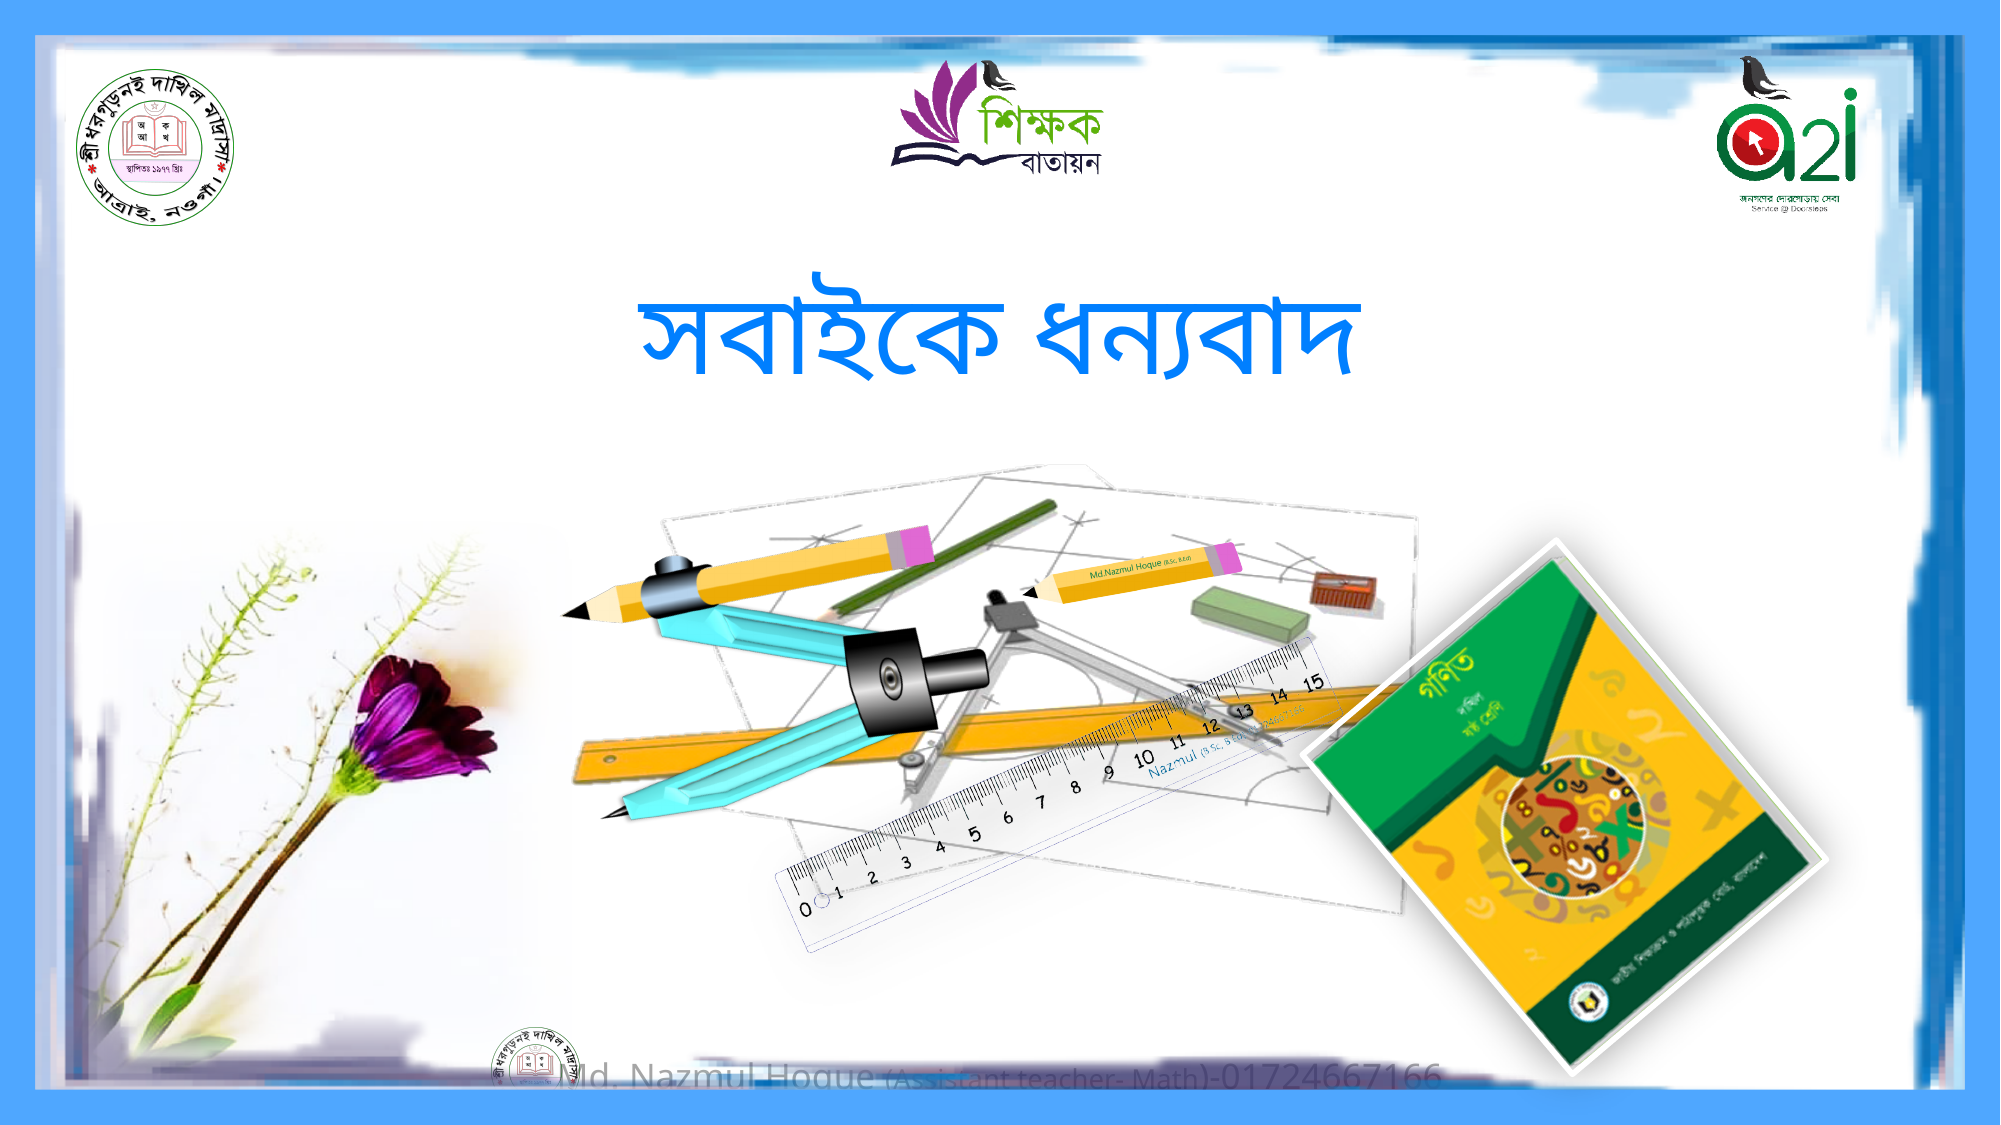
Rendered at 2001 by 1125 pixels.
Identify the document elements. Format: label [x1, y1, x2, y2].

text_box [545, 447, 1455, 934]
picture [0, 0, 2000, 1125]
